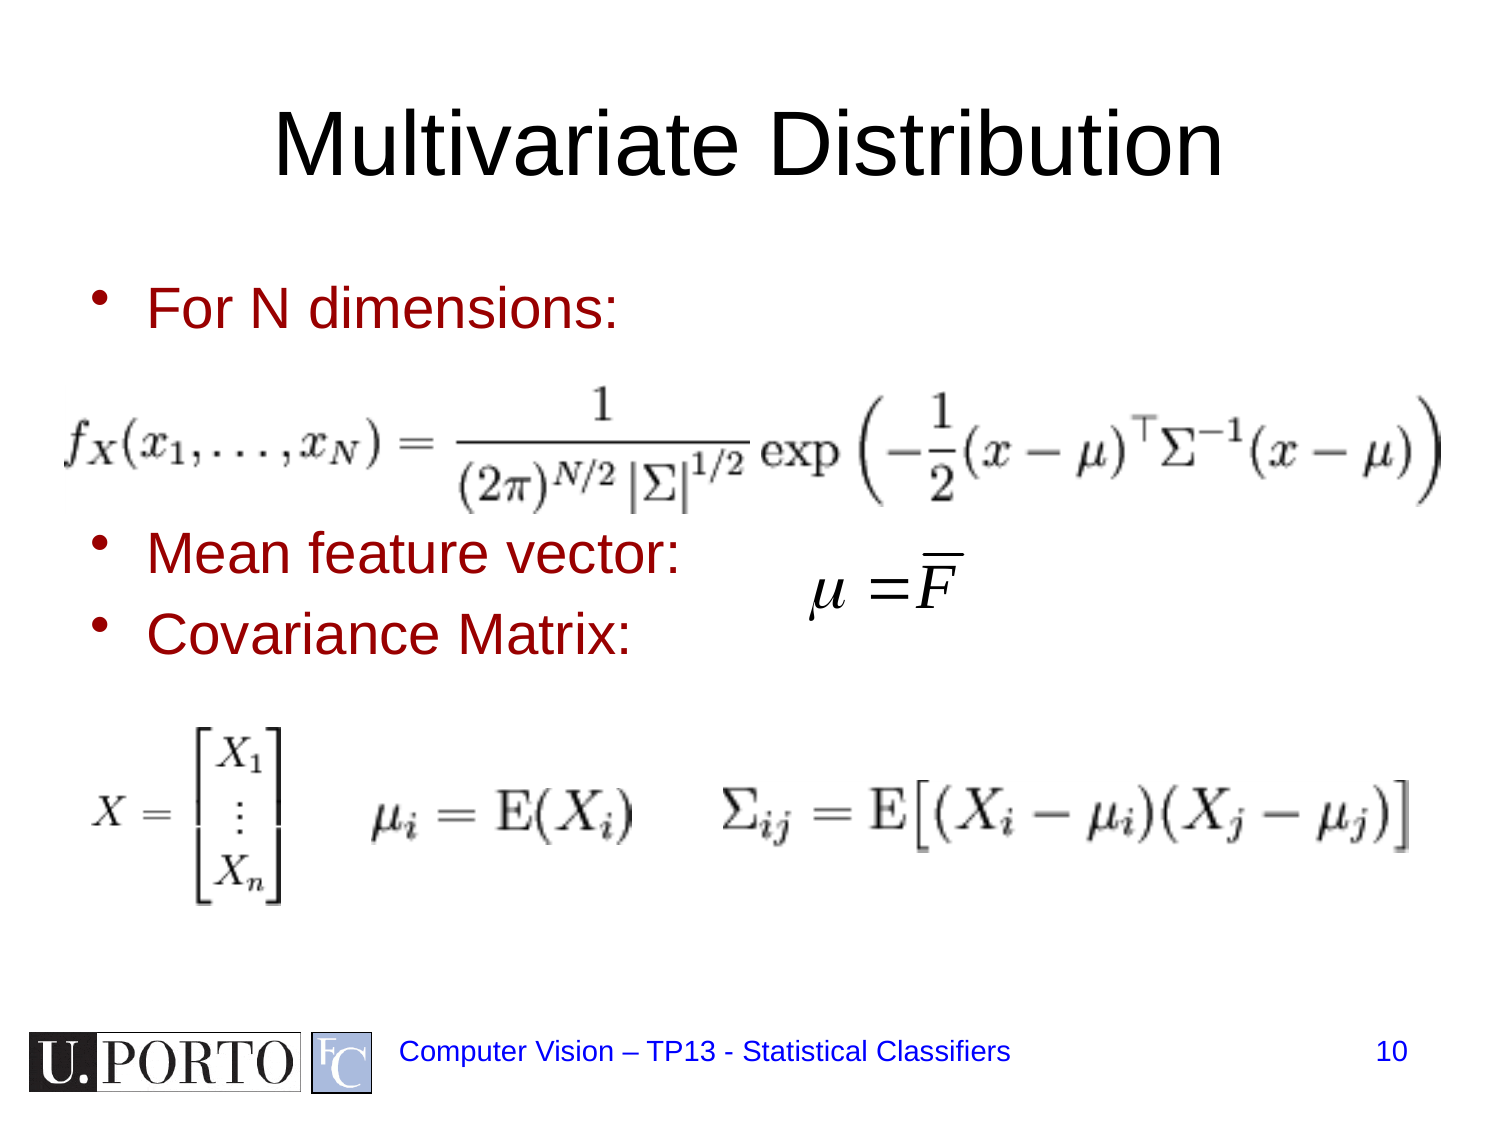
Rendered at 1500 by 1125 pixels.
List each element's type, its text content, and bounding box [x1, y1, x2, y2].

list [796, 538, 975, 636]
list For N dimensions: Mean feature vector: Covariance Matrix: [75, 521, 738, 1005]
picture [91, 727, 281, 907]
slide_number 10 [1316, 1024, 1424, 1103]
picture [313, 1033, 371, 1092]
picture [64, 385, 751, 514]
title Multivariate Distribution [75, 45, 1425, 233]
picture [723, 780, 1409, 853]
footer Computer Vision – TP13 - Statistical Classifiers [383, 1024, 1306, 1103]
picture [29, 1032, 301, 1092]
picture [761, 391, 1442, 508]
picture [371, 788, 632, 846]
list For N dimensions: Mean feature vector: Covariance Matrix: [75, 262, 738, 383]
